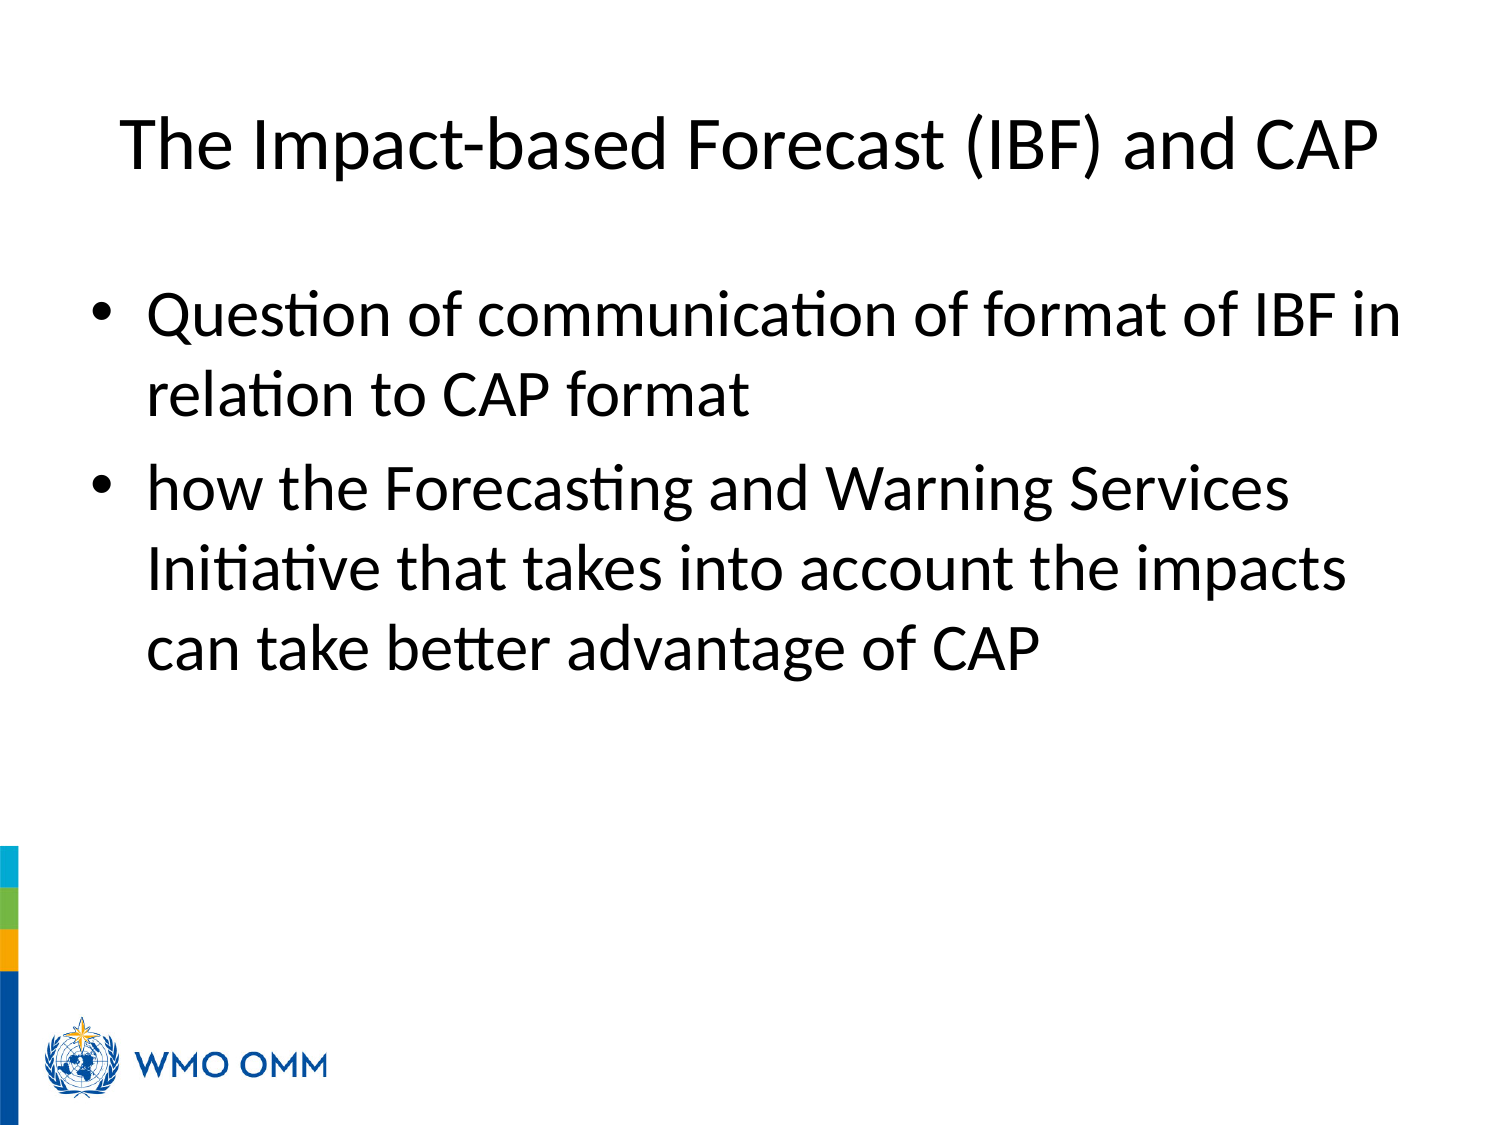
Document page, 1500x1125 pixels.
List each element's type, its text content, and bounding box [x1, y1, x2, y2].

list Question of communication of format of IBF in relation to CAP format how the Forecasting and Warning Services Initiative that takes into account the impacts can take better advantage of CAP [75, 262, 1425, 1005]
picture [0, 845, 327, 1125]
title The Impact-based Forecast (IBF) and CAP [75, 45, 1425, 233]
